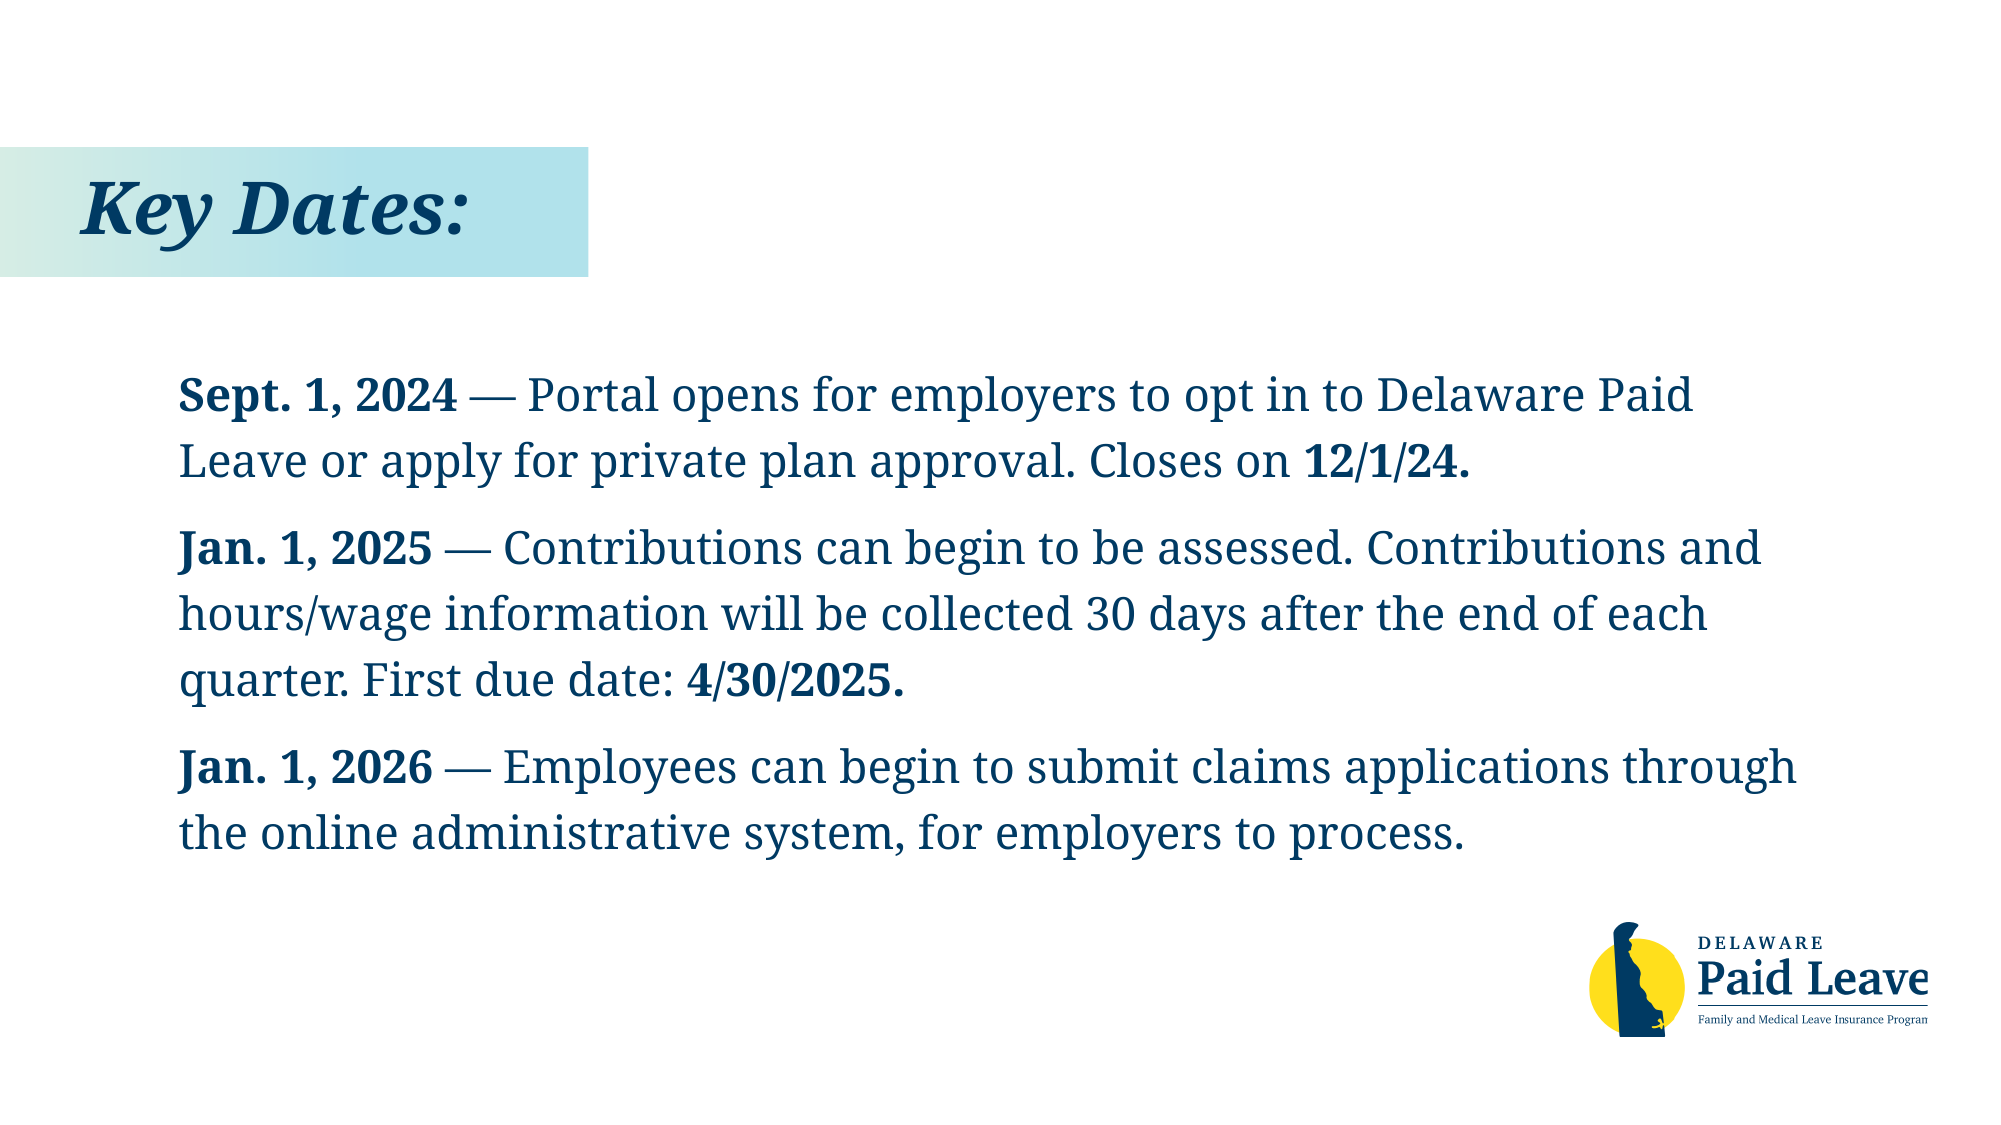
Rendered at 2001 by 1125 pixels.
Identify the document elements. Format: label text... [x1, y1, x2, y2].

text_box [0, 147, 589, 278]
text_box Key Dates: [65, 154, 523, 266]
subtitle Sept. 1, 2024 — Portal opens for employers to opt in to Delaware Paid Leave or apply for private plan approval. Closes on 12/1/24. Jan. 1, 2025 — Contributions can begin to be assessed. Contributions and hours/wage information will be collected 30 days after the end of each quarter. First due date: 4/30/2025. Jan. 1, 2026 — Employees can begin to submit claims applications through the online administrative system, for employers to process. [163, 347, 1837, 879]
picture [1589, 922, 1928, 1037]
